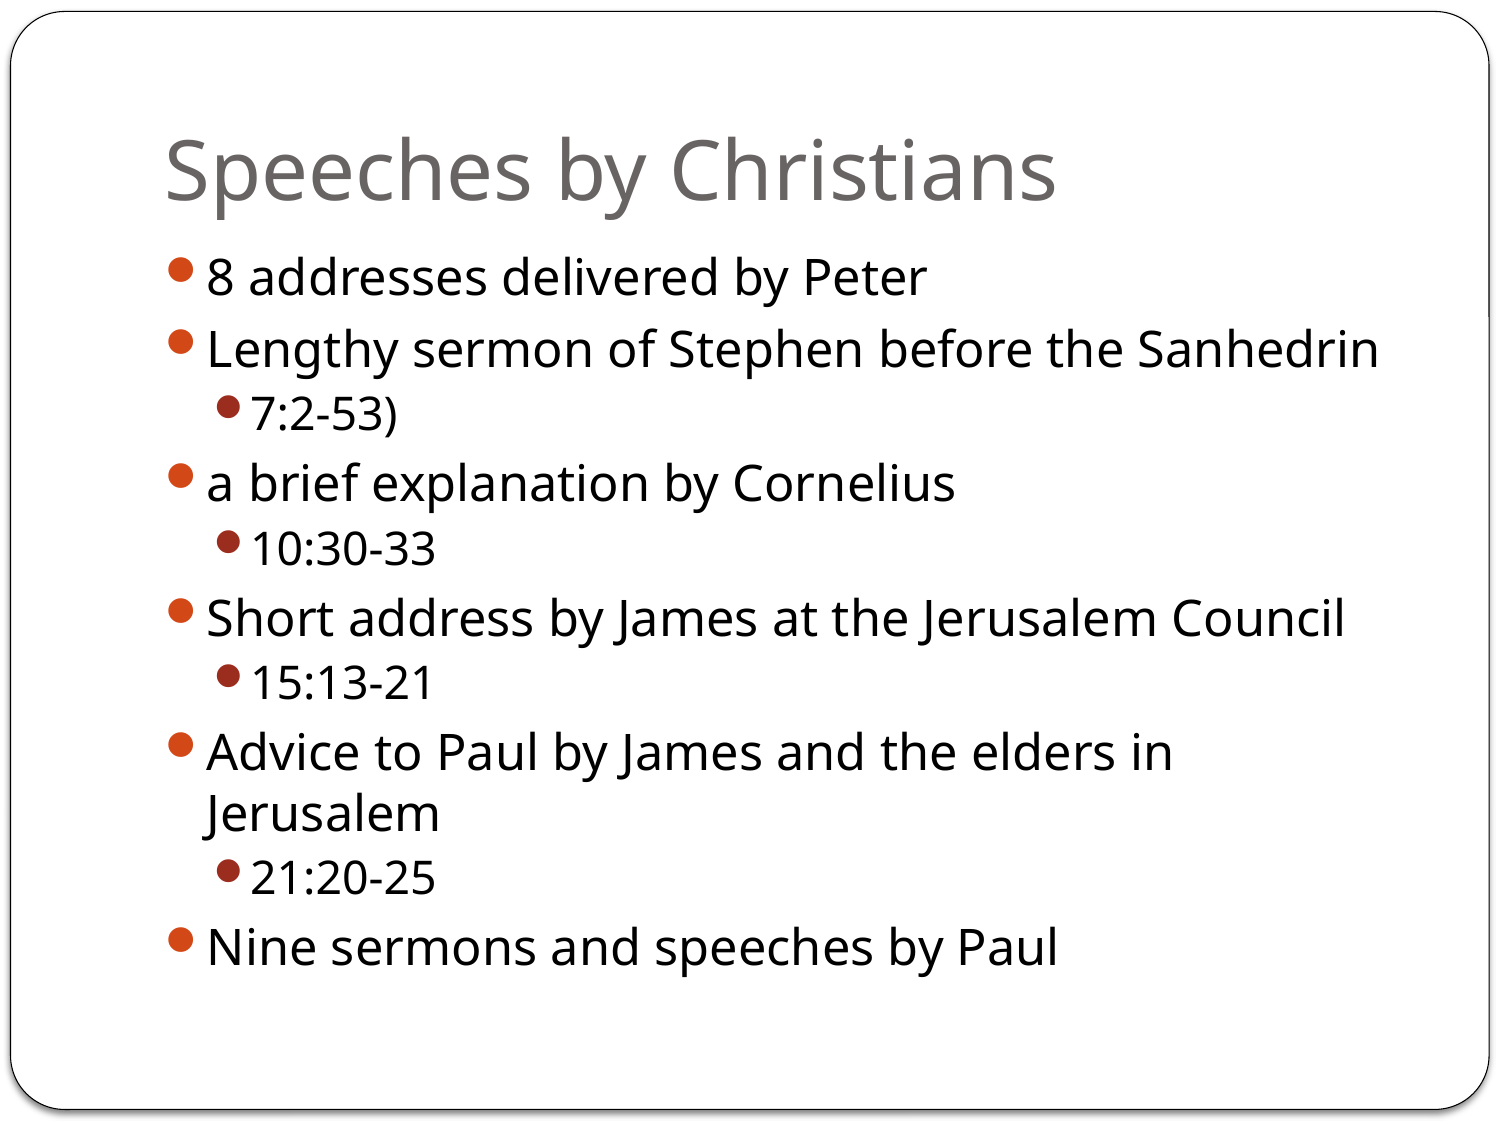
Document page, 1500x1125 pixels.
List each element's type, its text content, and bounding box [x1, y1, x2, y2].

title Speeches by Christians [150, 45, 1425, 233]
list 8 addresses delivered by Peter Lengthy sermon of Stephen before the Sanhedrin 7:2-53) a brief explanation by Cornelius 10:30-33 Short address by James at the Jerusalem Council 15:13-21 Advice to Paul by James and the elders in Jerusalem 21:20-25 Nine sermons and speeches by Paul [150, 237, 1425, 988]
